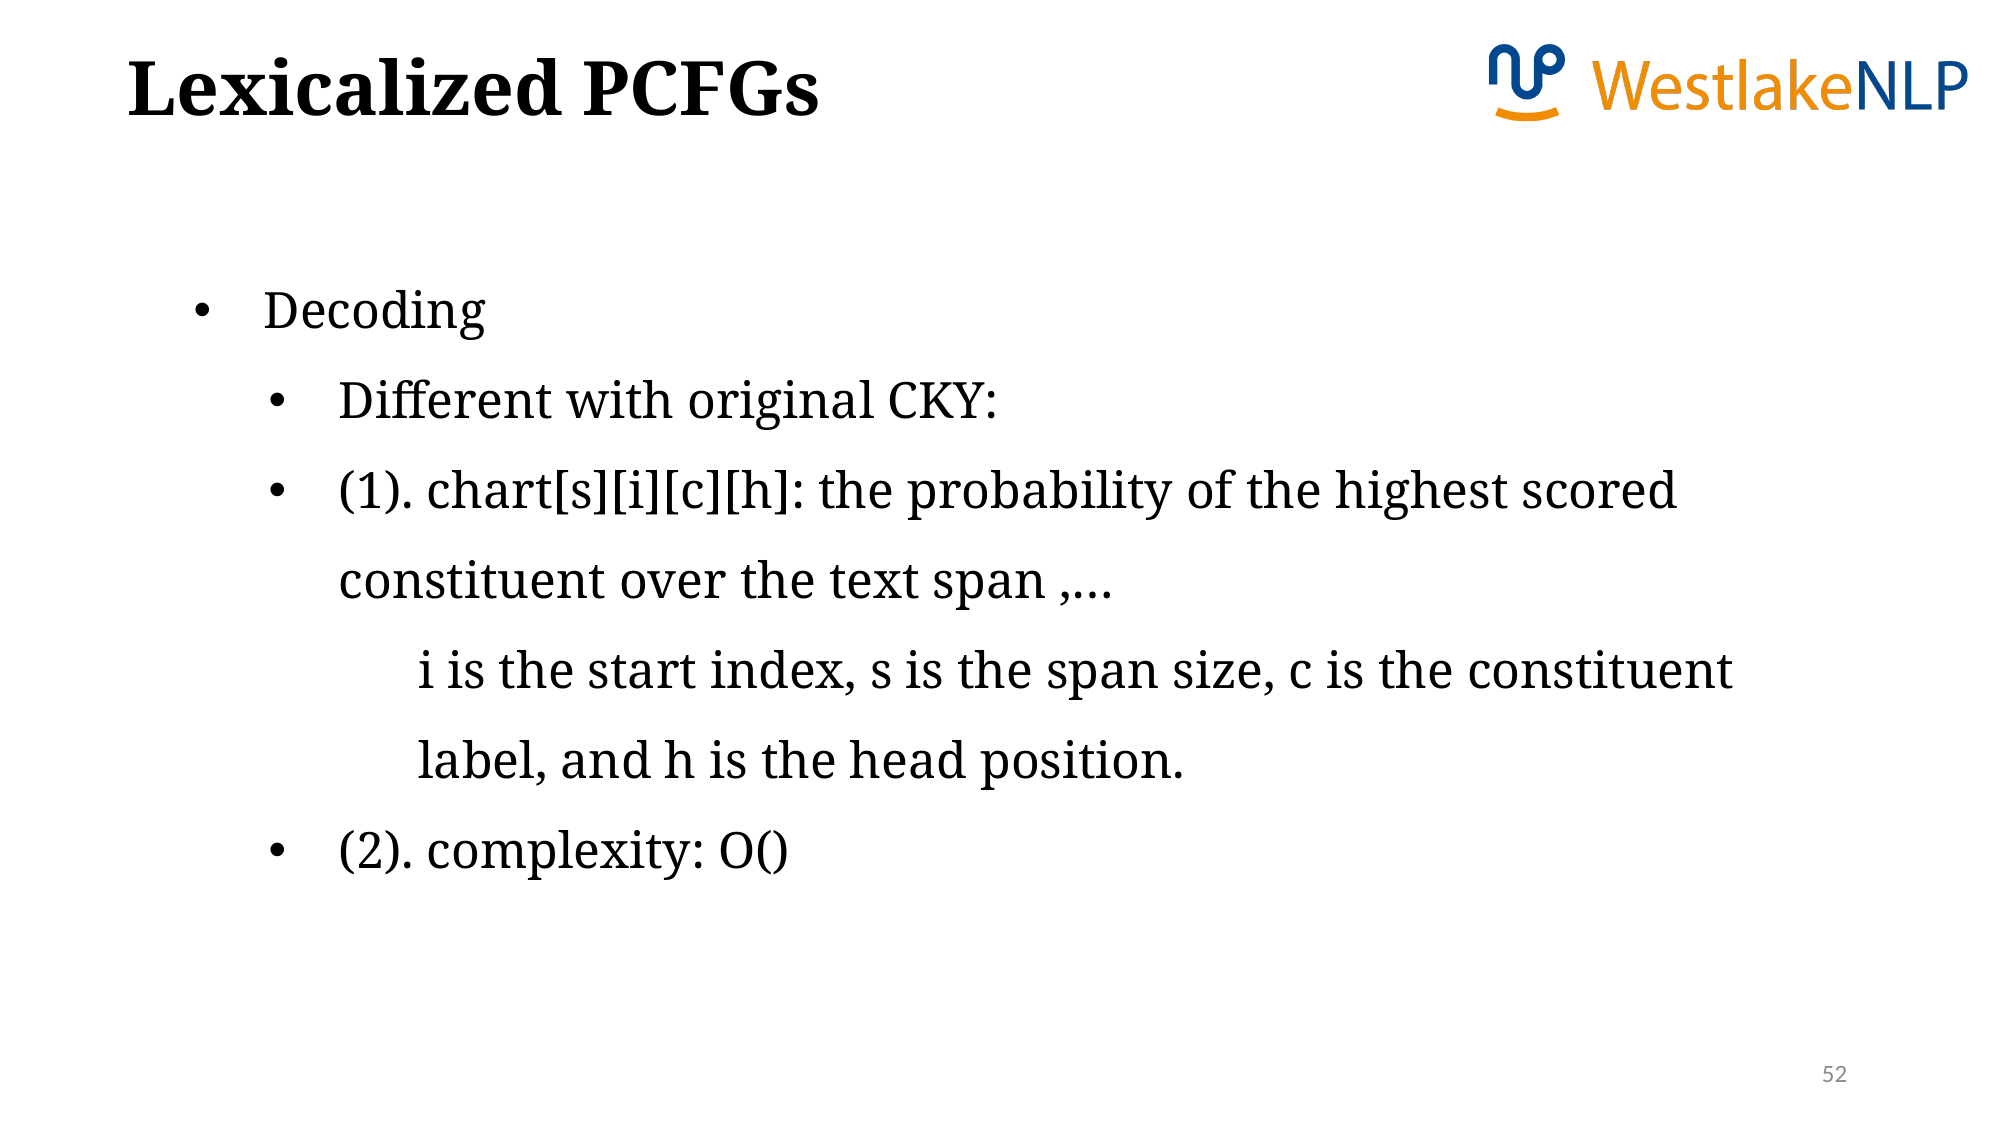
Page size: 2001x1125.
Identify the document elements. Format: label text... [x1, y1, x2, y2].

text_box Lexicalized PCFGs [113, 33, 1310, 138]
picture [1459, 0, 2000, 170]
slide_number 52 [1412, 1042, 1863, 1103]
